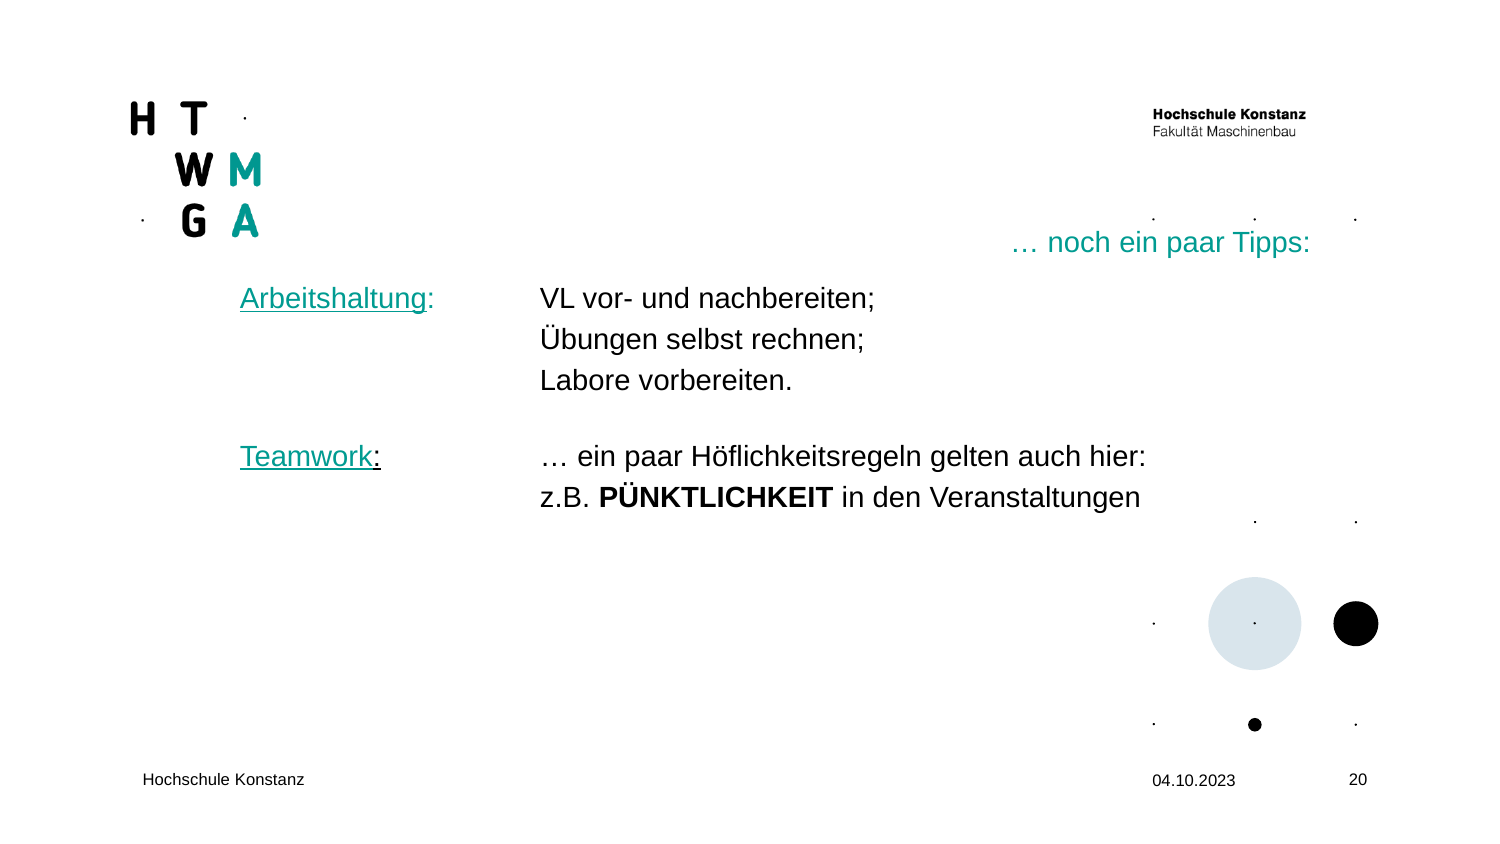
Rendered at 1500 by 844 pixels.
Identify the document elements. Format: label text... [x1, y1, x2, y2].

picture [1102, 67, 1462, 273]
text_box … noch ein paar Tipps: [723, 215, 1327, 273]
picture [91, 67, 296, 271]
text_box Arbeitshaltung: VL vor- und nachbereiten; Übungen selbst rechnen; Labore vorbereiten. Teamwork: … ein paar Höflichkeitsregeln gelten auch hier: z.B. PÜNKTLICHKEIT in den Veranstaltungen [224, 272, 1314, 758]
